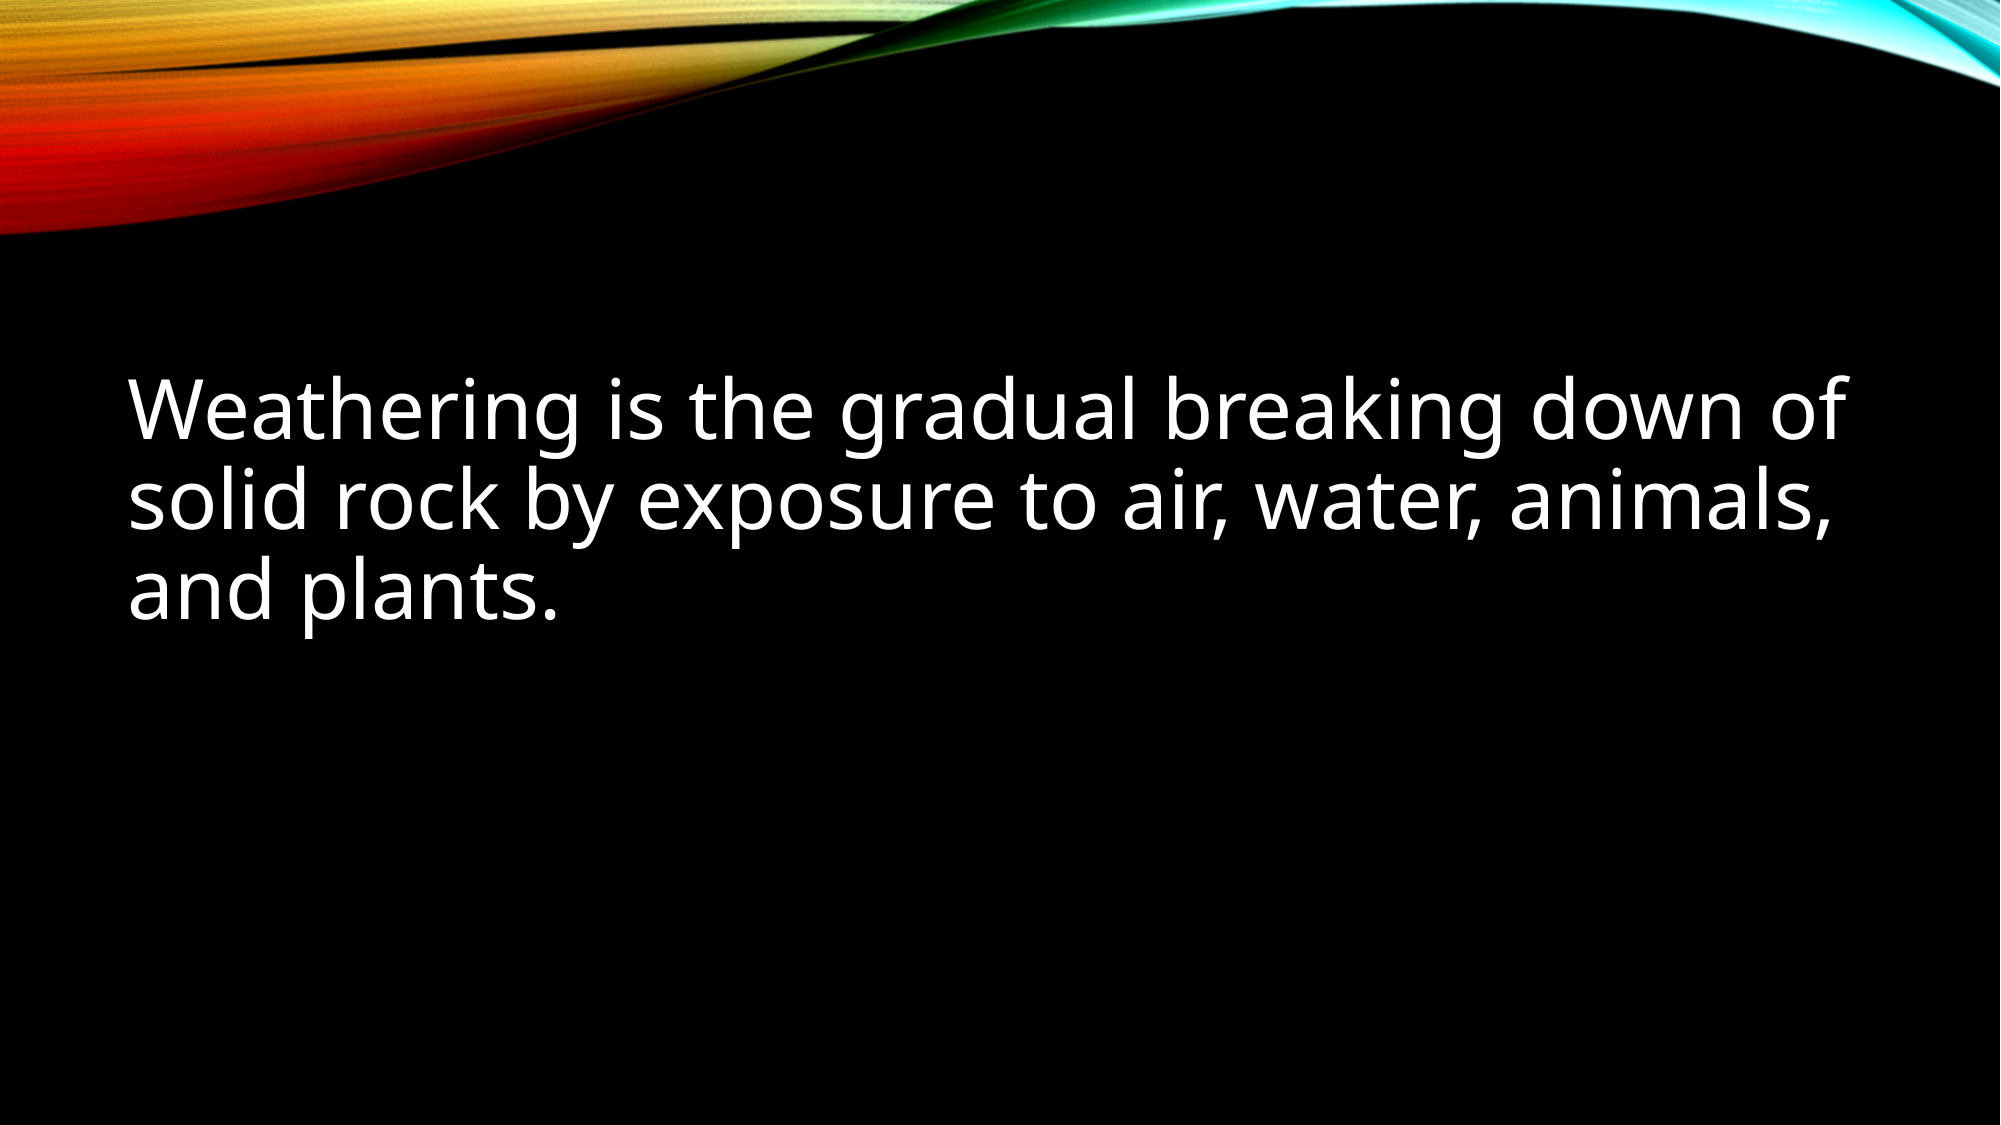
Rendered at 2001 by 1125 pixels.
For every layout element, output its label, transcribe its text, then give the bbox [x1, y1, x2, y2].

list Weathering is the gradual breaking down of solid rock by exposure to air, water, animals, and plants. [112, 360, 1888, 1021]
picture [0, 0, 2000, 237]
